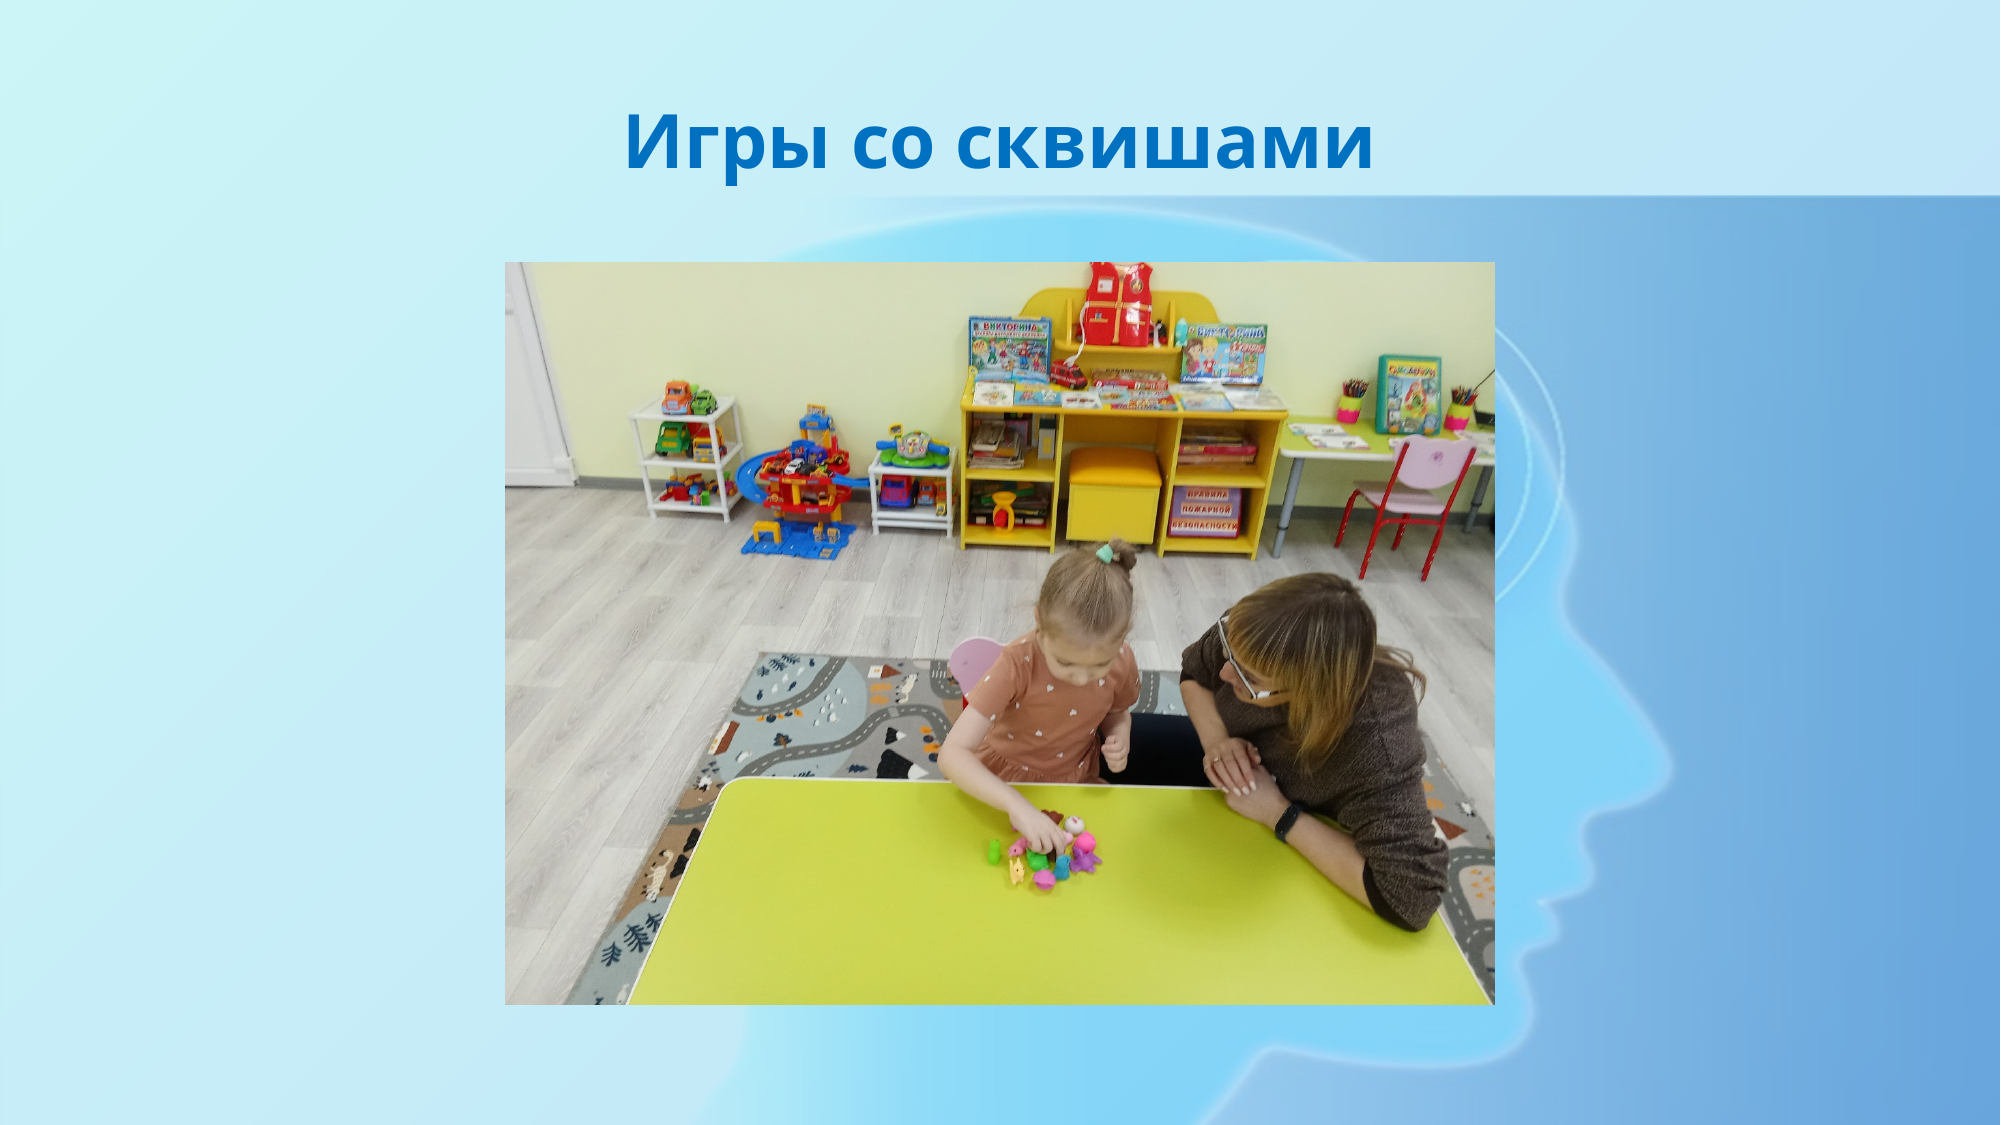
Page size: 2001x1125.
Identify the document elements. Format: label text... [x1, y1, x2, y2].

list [504, 262, 1496, 1006]
title Игры со сквишами [99, 45, 1900, 233]
picture [0, 0, 2000, 1125]
